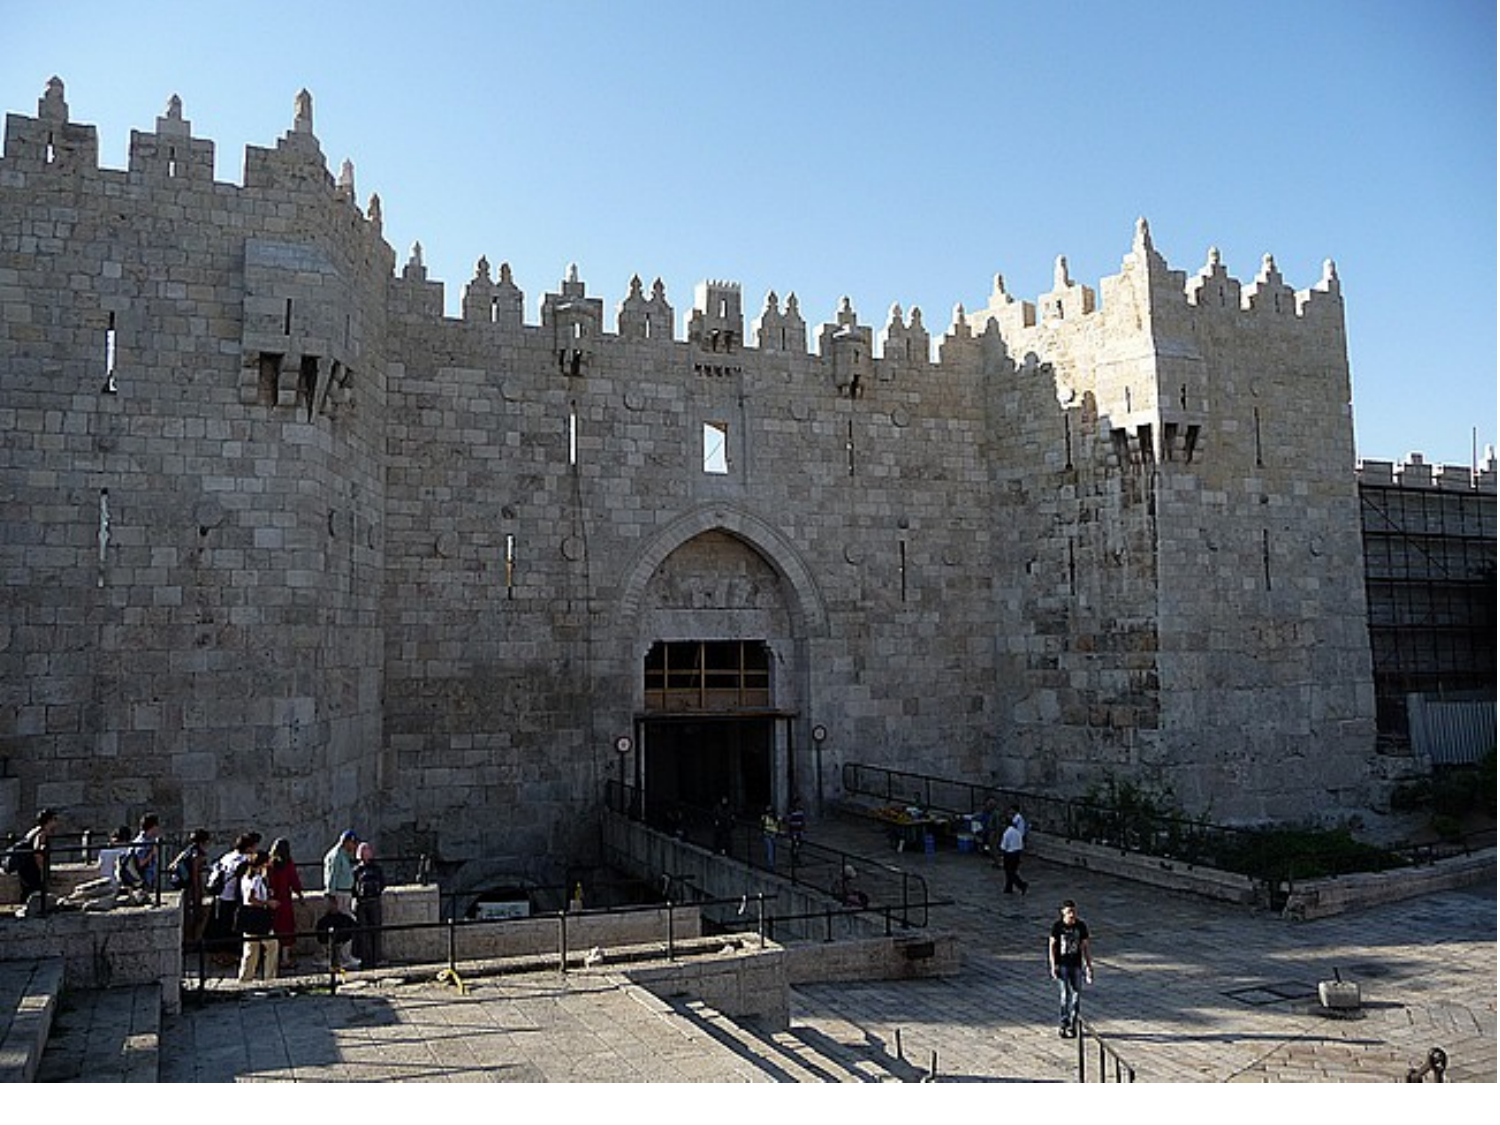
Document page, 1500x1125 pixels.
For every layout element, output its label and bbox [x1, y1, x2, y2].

list [0, 0, 1497, 1083]
